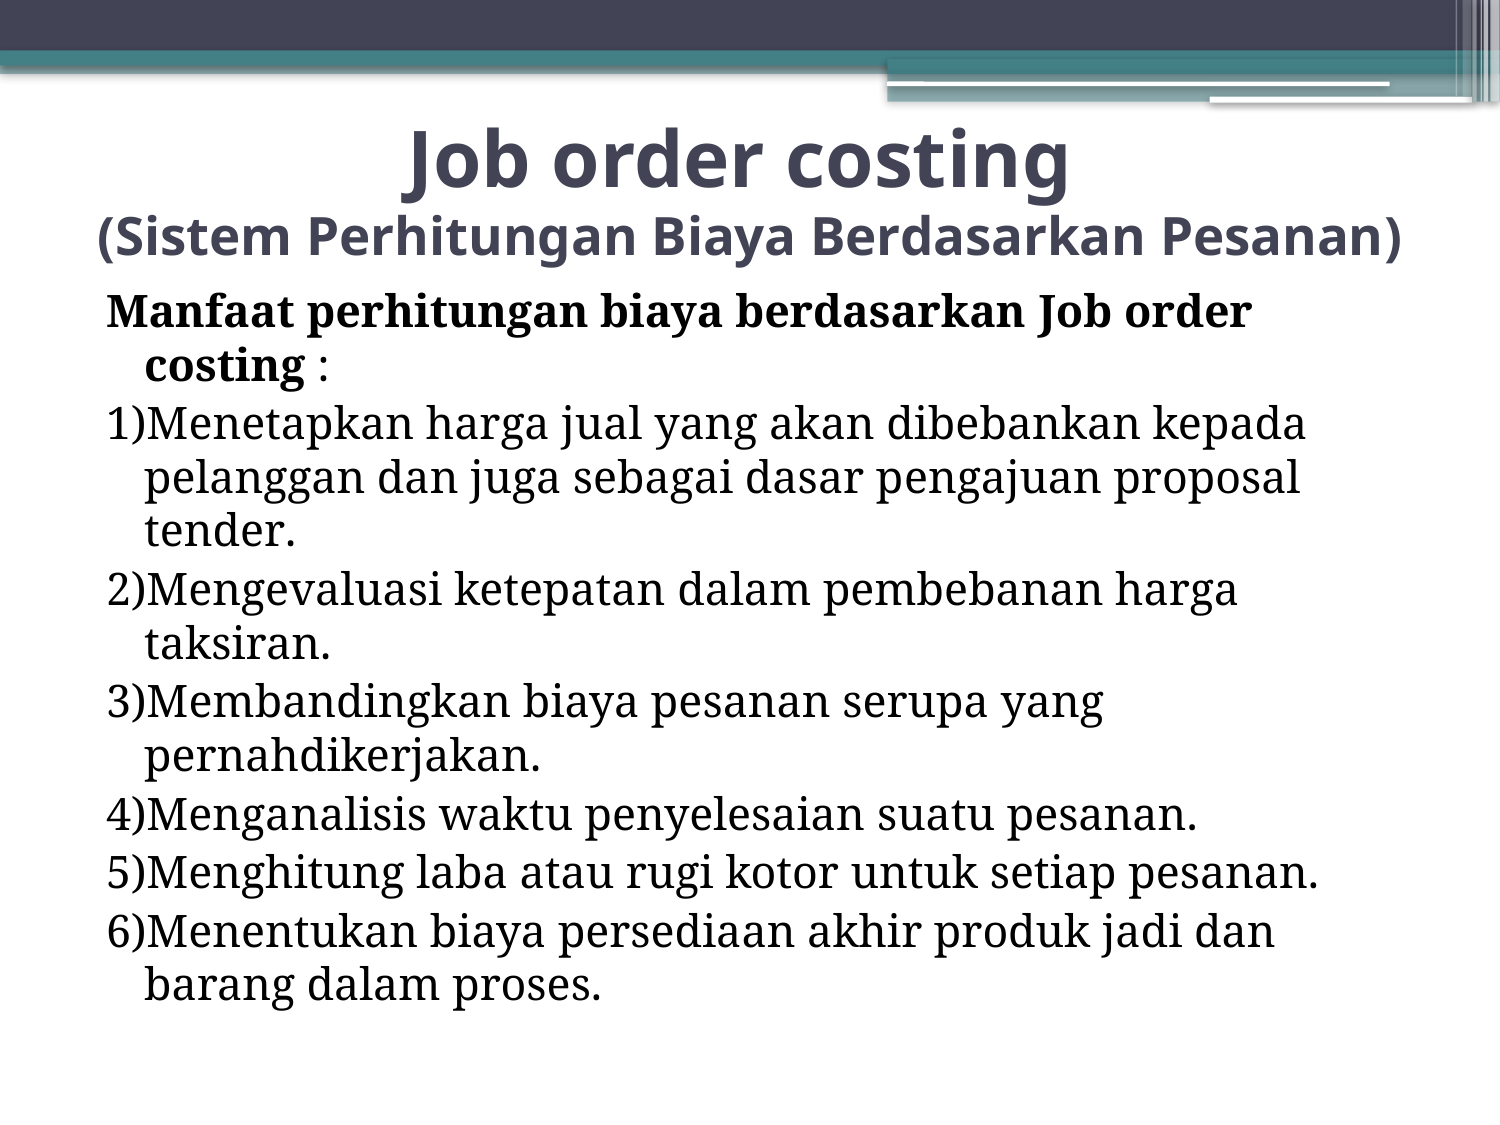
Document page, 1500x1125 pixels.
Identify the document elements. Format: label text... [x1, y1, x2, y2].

list Manfaat perhitungan biaya berdasarkan Job order costing : 1)Menetapkan harga jual yang akan dibebankan kepada pelanggan dan juga sebagai dasar pengajuan proposal tender. 2)Mengevaluasi ketepatan dalam pembebanan harga taksiran. 3)Membandingkan biaya pesanan serupa yang pernahdikerjakan. 4)Menganalisis waktu penyelesaian suatu pesanan. 5)Menghitung laba atau rugi kotor untuk setiap pesanan. 6)Menentukan biaya persediaan akhir produk jadi dan barang dalam proses. [75, 275, 1425, 1079]
title Job order costing (Sistem Perhitungan Biaya Berdasarkan Pesanan) [75, 99, 1425, 275]
